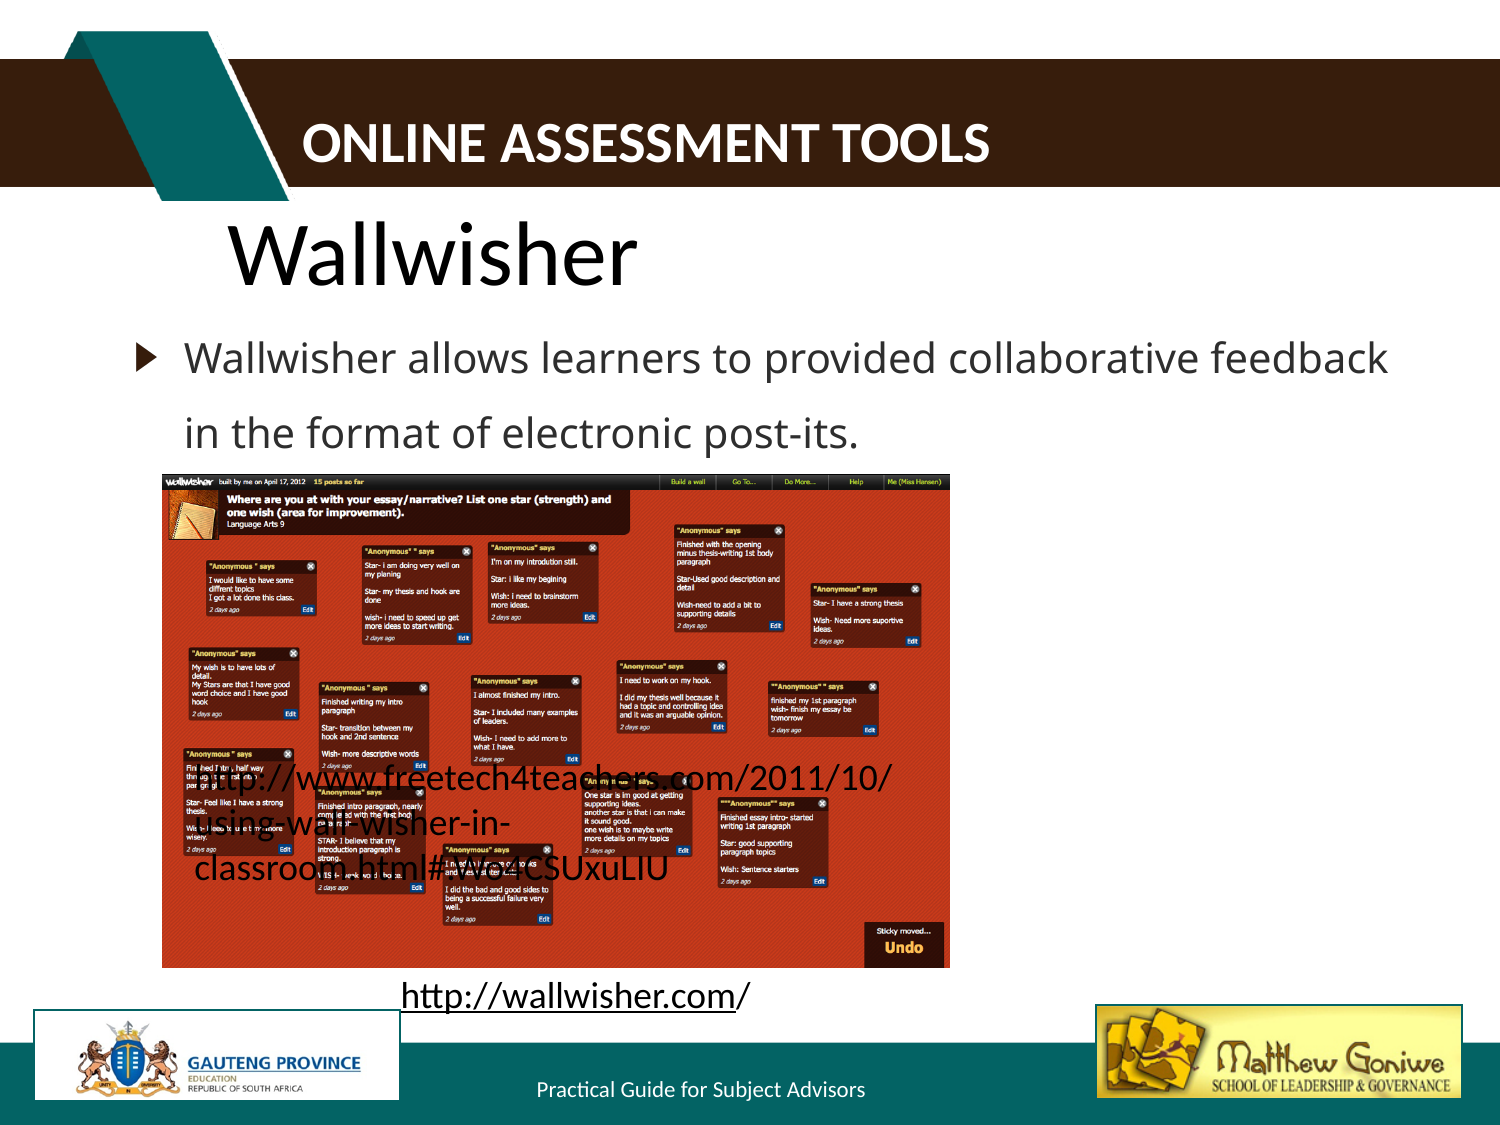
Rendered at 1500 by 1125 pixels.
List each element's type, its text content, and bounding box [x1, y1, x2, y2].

text_box Wallwisher [212, 185, 930, 311]
title Online assessment tools [287, 100, 1397, 187]
picture [1097, 1006, 1461, 1098]
picture [67, 1014, 367, 1099]
picture [162, 474, 950, 968]
picture [0, 0, 1500, 227]
list Wallwisher allows learners to provided collaborative feedback in the format of electronic post-its. [121, 299, 1416, 978]
text_box http://wallwisher.com/ [385, 968, 766, 1024]
picture [136, 342, 157, 372]
